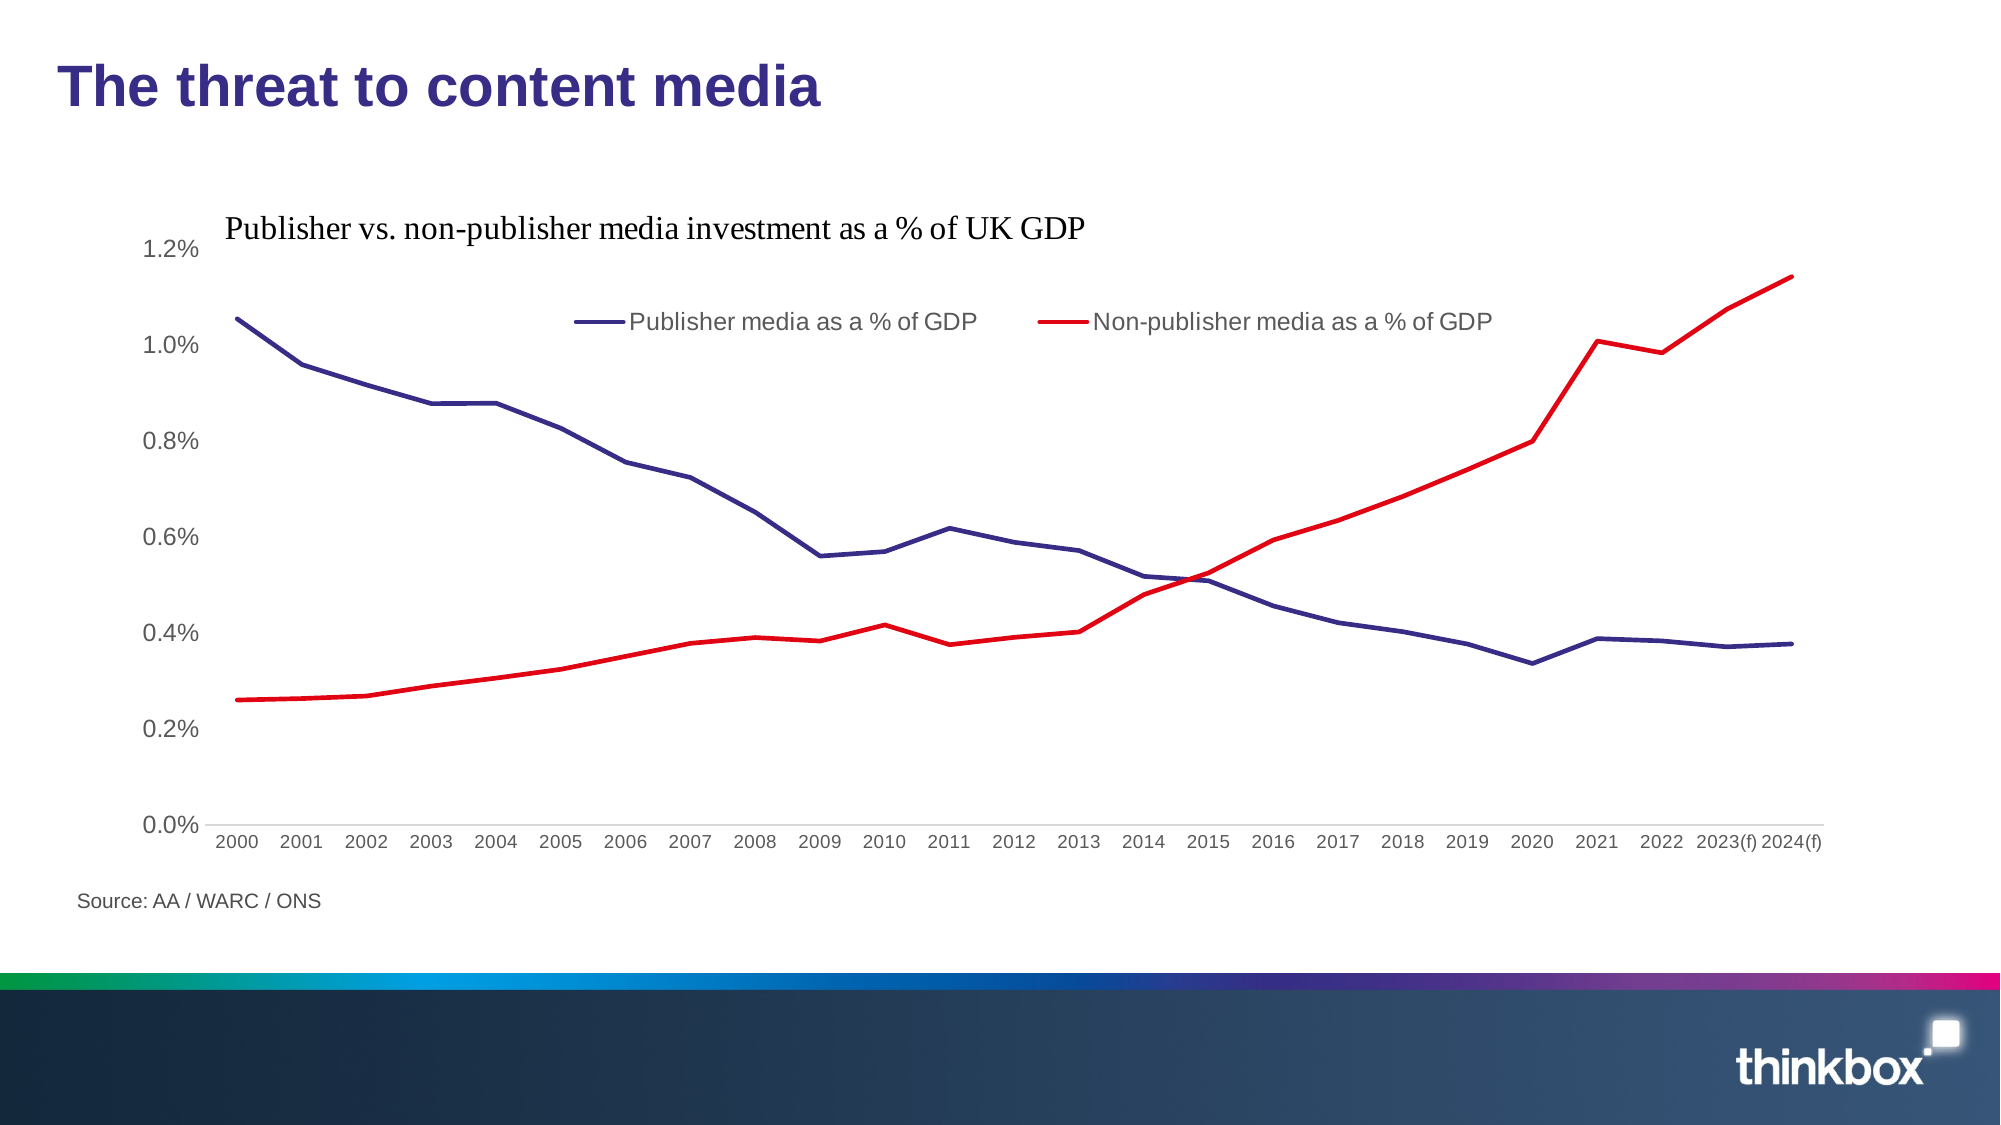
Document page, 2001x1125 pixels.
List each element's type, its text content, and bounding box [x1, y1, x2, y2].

chart [107, 172, 1860, 867]
list Source: AA / WARC / ONS [61, 880, 1922, 931]
picture [0, 973, 2000, 1125]
title The threat to content media [42, 49, 1942, 217]
